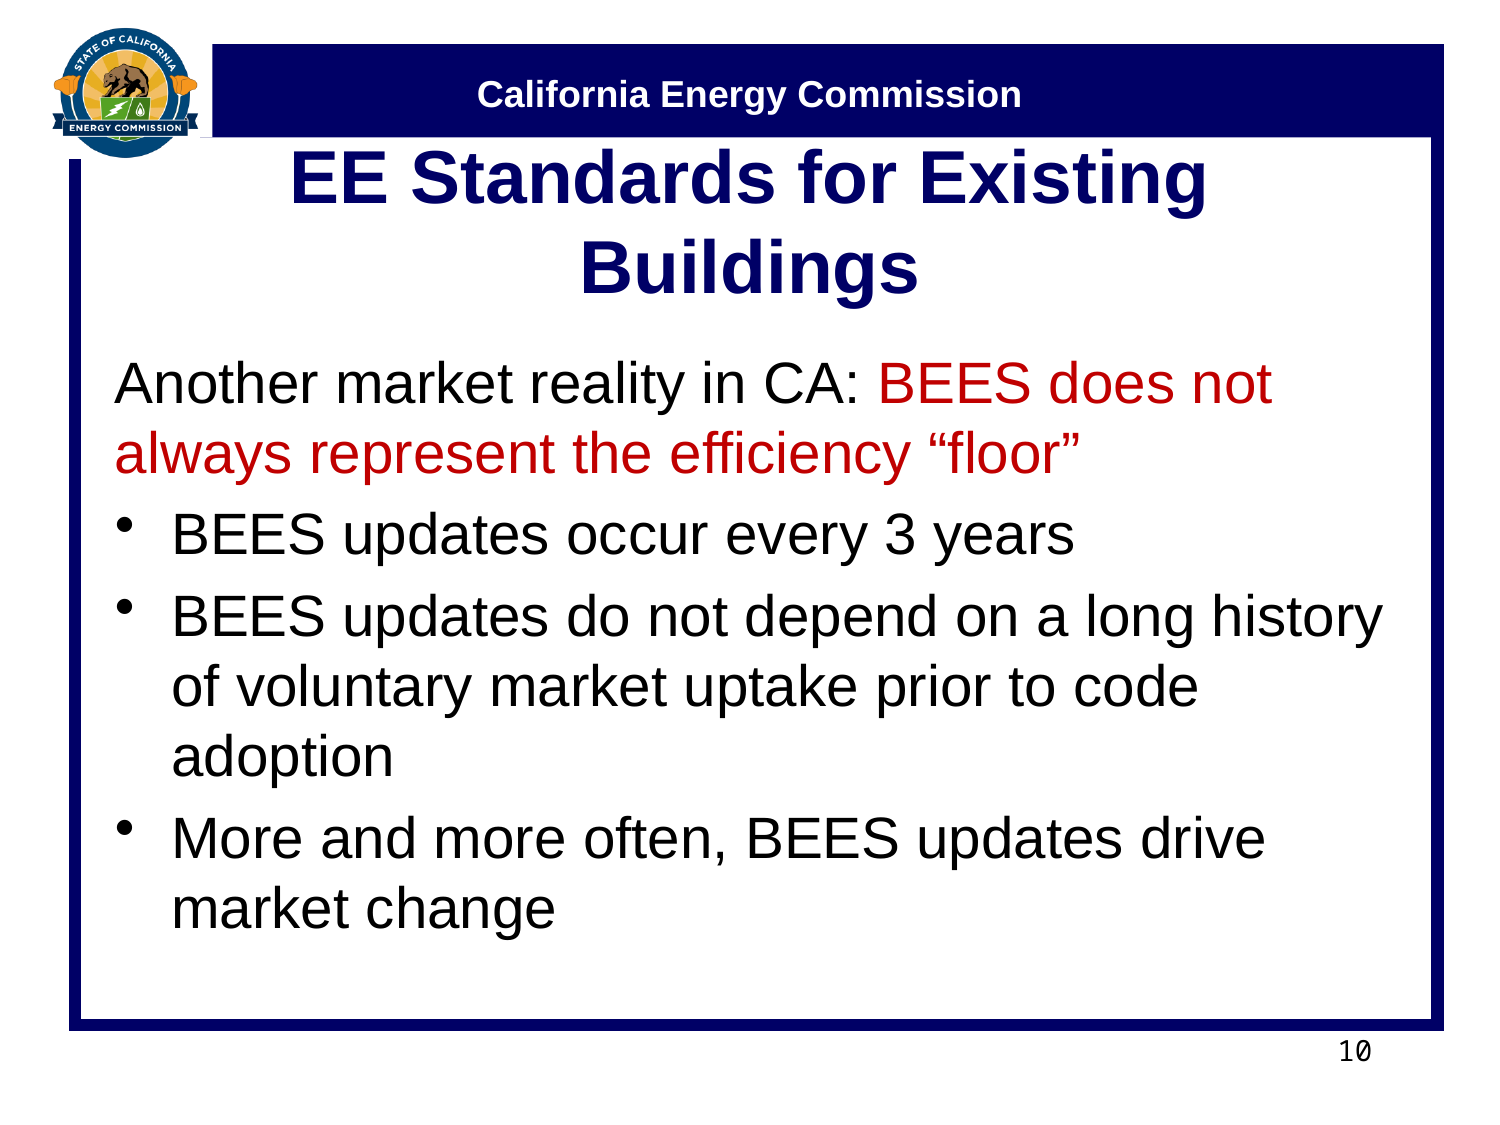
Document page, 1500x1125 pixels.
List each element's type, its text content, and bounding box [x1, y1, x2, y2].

picture [50, 26, 200, 159]
slide_number 10 [1074, 1025, 1388, 1100]
list Another market reality in CA: BEES does not always represent the efficiency “floor” BEES updates occur every 3 years BEES updates do not depend on a long history of voluntary market uptake prior to code adoption More and more often, BEES updates drive market change [99, 337, 1413, 1013]
title EE Standards for Existing Buildings [112, 149, 1388, 288]
